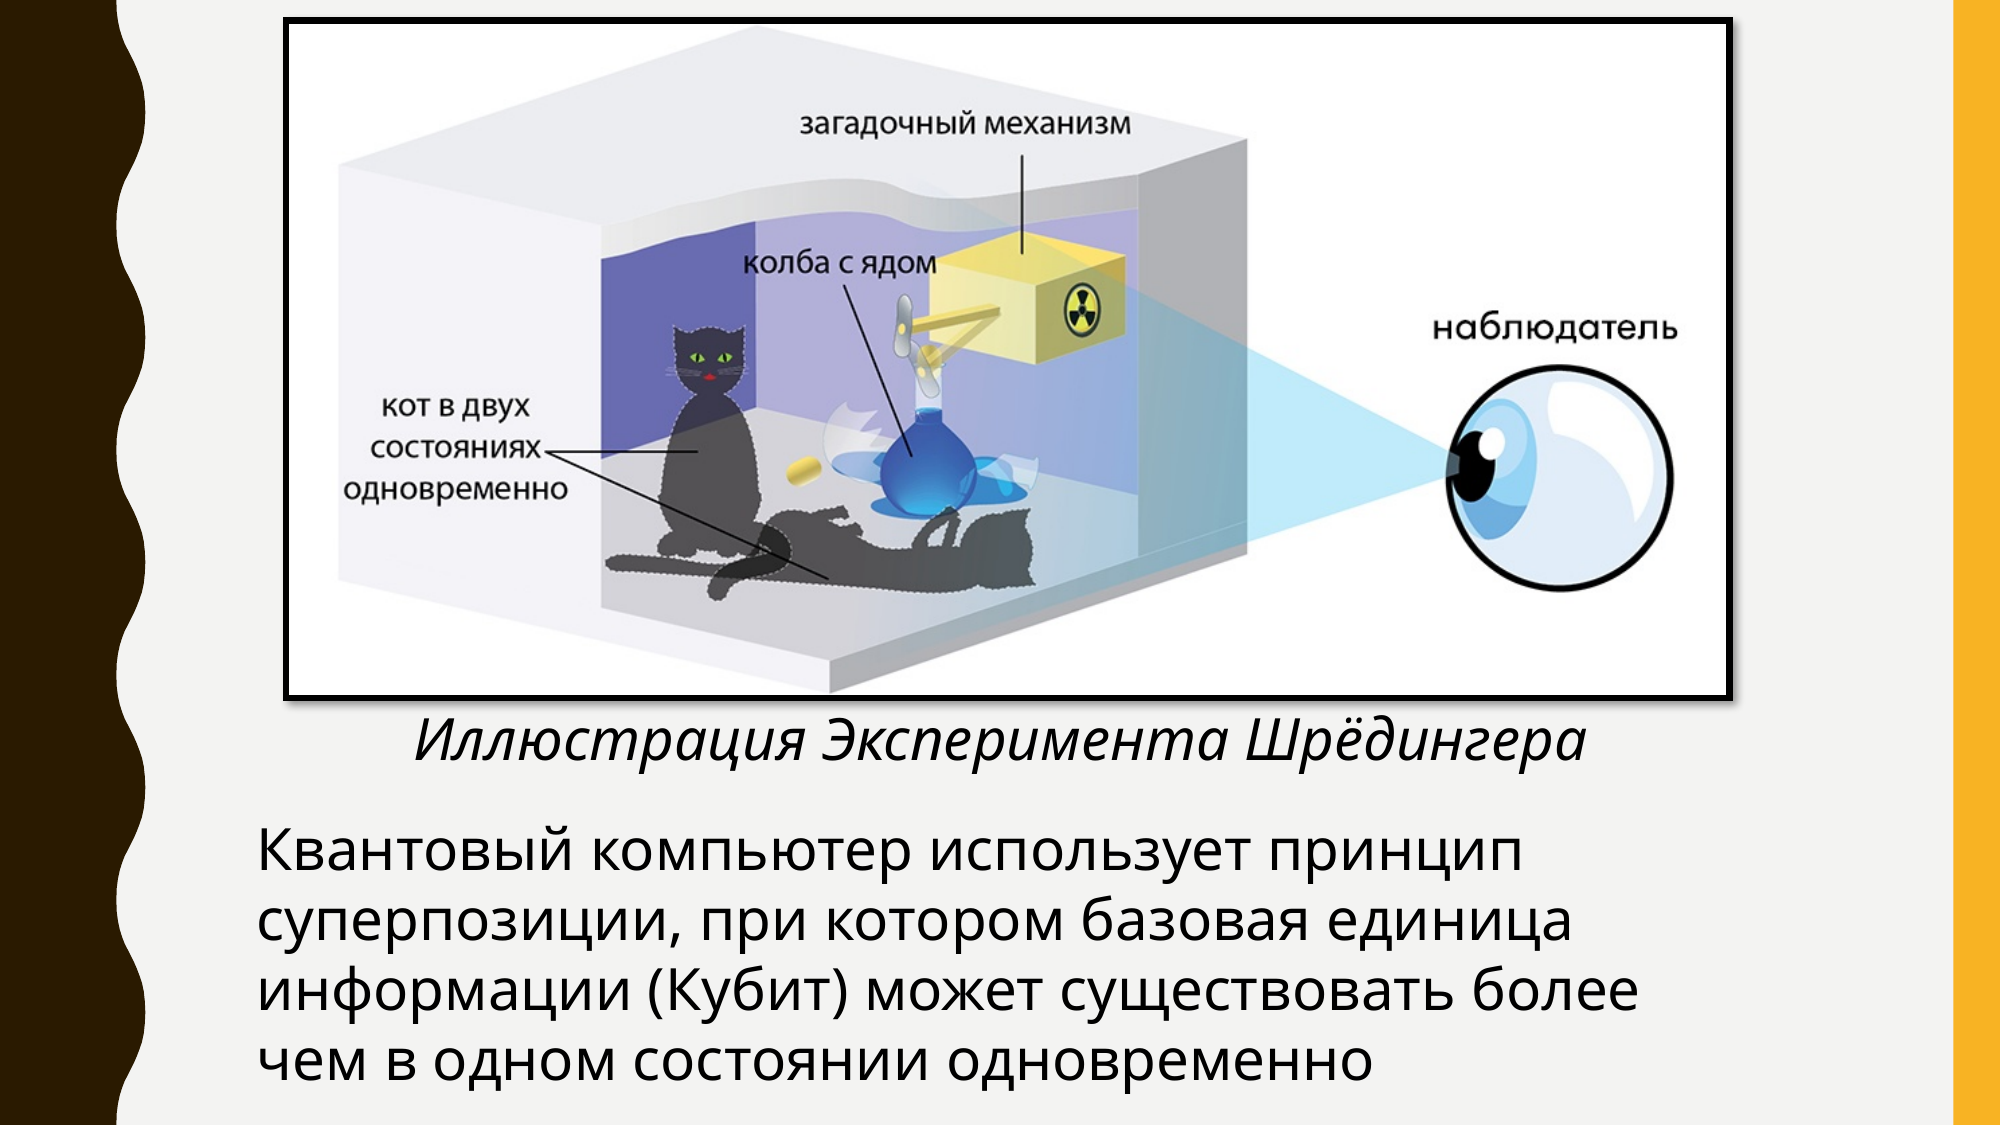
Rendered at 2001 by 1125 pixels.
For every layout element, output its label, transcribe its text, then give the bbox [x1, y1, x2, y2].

text_box Иллюстрация Эксперимента Шрёдингера [398, 696, 1618, 780]
picture [289, 23, 1727, 696]
text_box Квантовый компьютер использует принцип суперпозиции, при котором базовая единица информации (Кубит) может существовать более чем в одном состоянии одновременно [242, 805, 1774, 1100]
